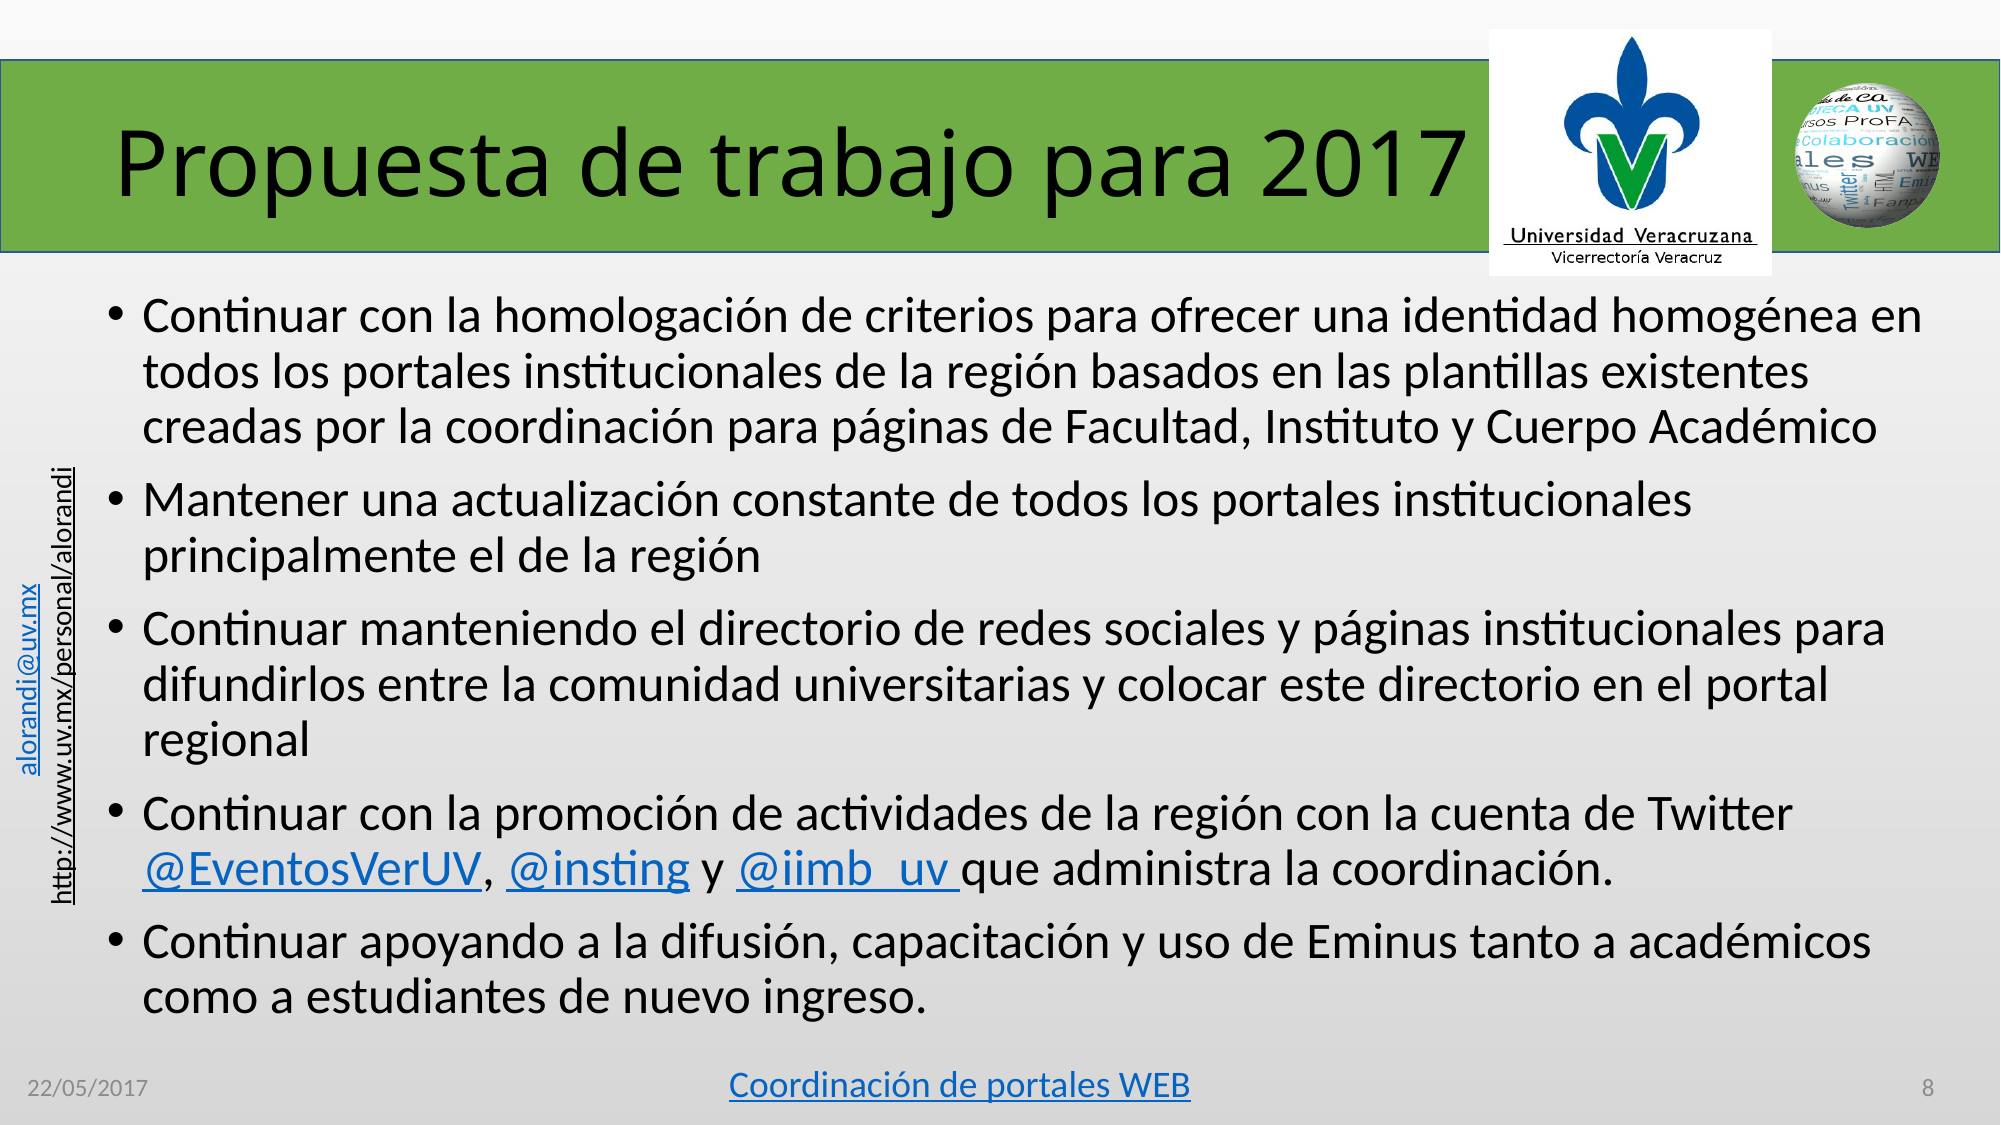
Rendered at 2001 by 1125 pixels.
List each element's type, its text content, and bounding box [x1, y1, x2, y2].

picture [1489, 29, 1772, 276]
slide_number 8 [1795, 1056, 1950, 1117]
picture [1795, 83, 1940, 228]
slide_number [11, 1056, 205, 1117]
list Continuar con la homologación de criterios para ofrecer una identidad homogénea en todos los portales institucionales de la región basados en las plantillas existentes creadas por la coordinación para páginas de Facultad, Instituto y Cuerpo Académico Mantener una actualización constante de todos los portales institucionales principalmente el de la región Continuar manteniendo el directorio de redes sociales y páginas institucionales para difundirlos entre la comunidad universitarias y colocar este directorio en el portal regional Continuar con la promoción de actividades de la región con la cuenta de Twitter @EventosVerUV, @insting y @iimb_uv que administra la coordinación. Continuar apoyando a la difusión, capacitación y uso de Eminus tanto a académicos como a estudiantes de nuevo ingreso. [91, 281, 1950, 1043]
title Propuesta de trabajo para 2017 [98, 58, 1487, 276]
